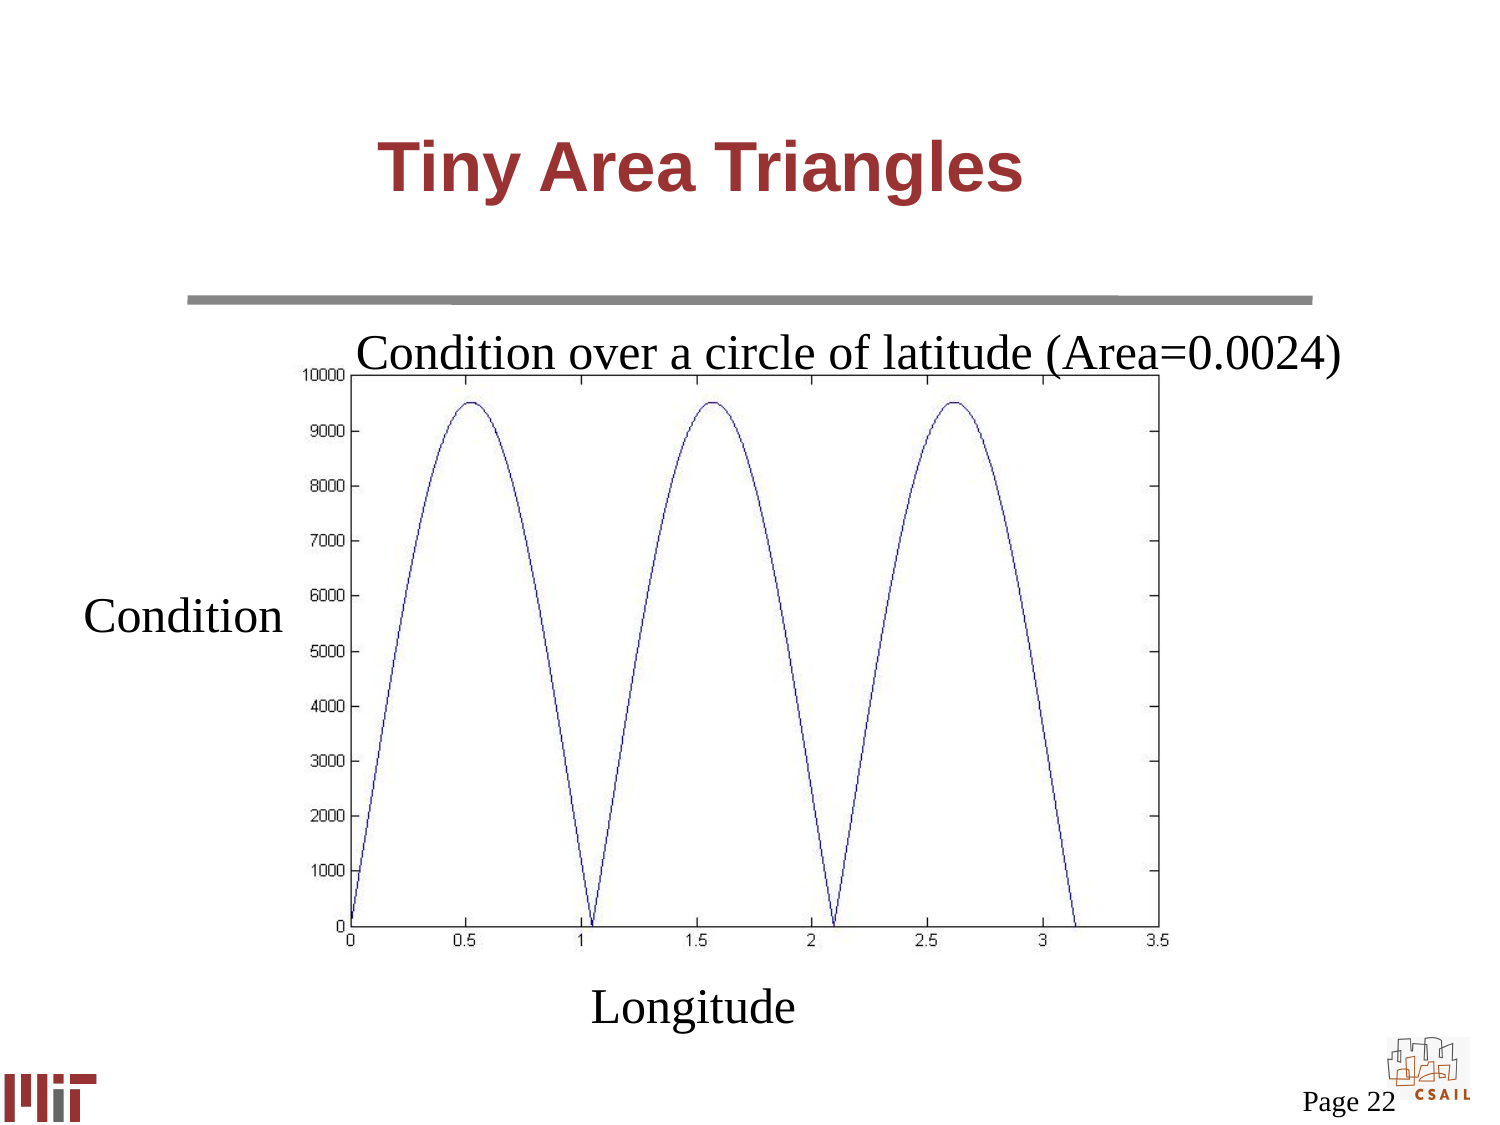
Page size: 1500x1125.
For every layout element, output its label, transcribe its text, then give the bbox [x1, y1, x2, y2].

picture [1387, 1037, 1470, 1100]
text_box Longitude [575, 1008, 812, 1042]
title Tiny Area Triangles [362, 62, 1500, 267]
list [215, 325, 1258, 1001]
text_box Condition [68, 574, 210, 650]
picture [0, 1070, 100, 1125]
text_box Condition over a circle of latitude (Area=0.0024) [340, 312, 1358, 388]
slide_number Page 22 [1287, 1074, 1438, 1125]
